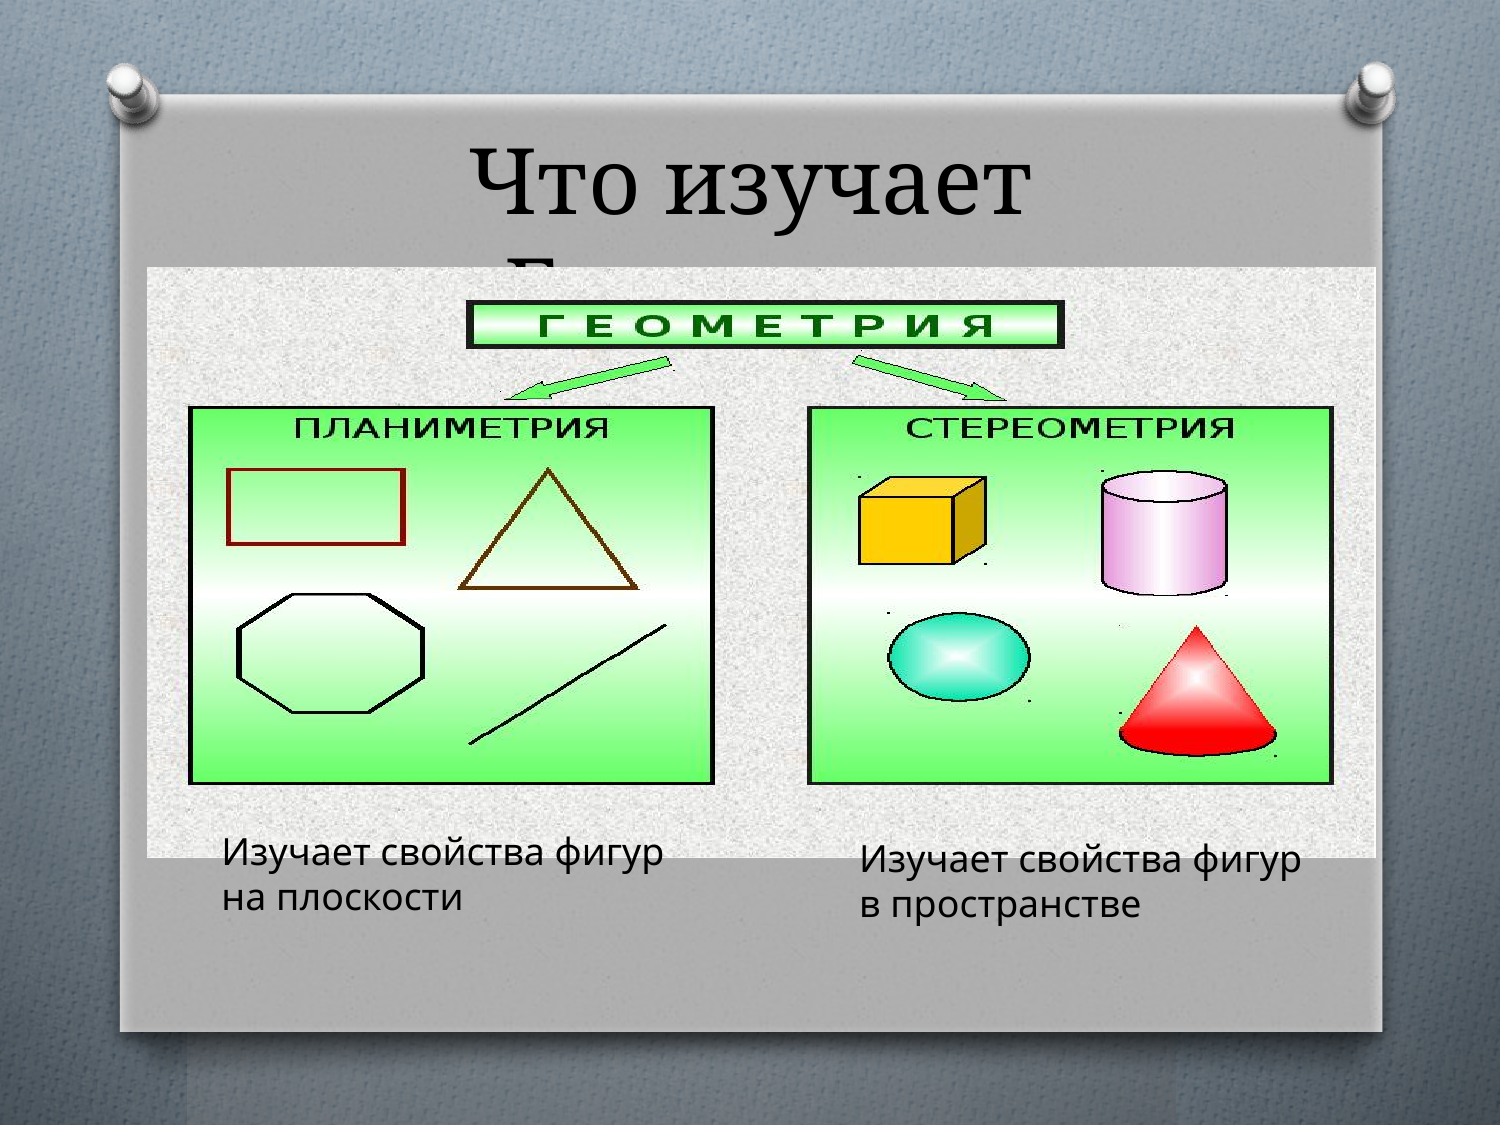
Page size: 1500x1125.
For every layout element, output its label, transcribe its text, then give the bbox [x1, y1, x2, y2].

text_box Изучает свойства фигур на плоскости [206, 858, 691, 926]
picture [1317, 35, 1439, 156]
title Что изучает «Геометрия» [179, 134, 1323, 266]
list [147, 266, 1377, 858]
text_box Изучает свойства фигур в пространстве [844, 858, 1329, 933]
picture [75, 29, 198, 153]
